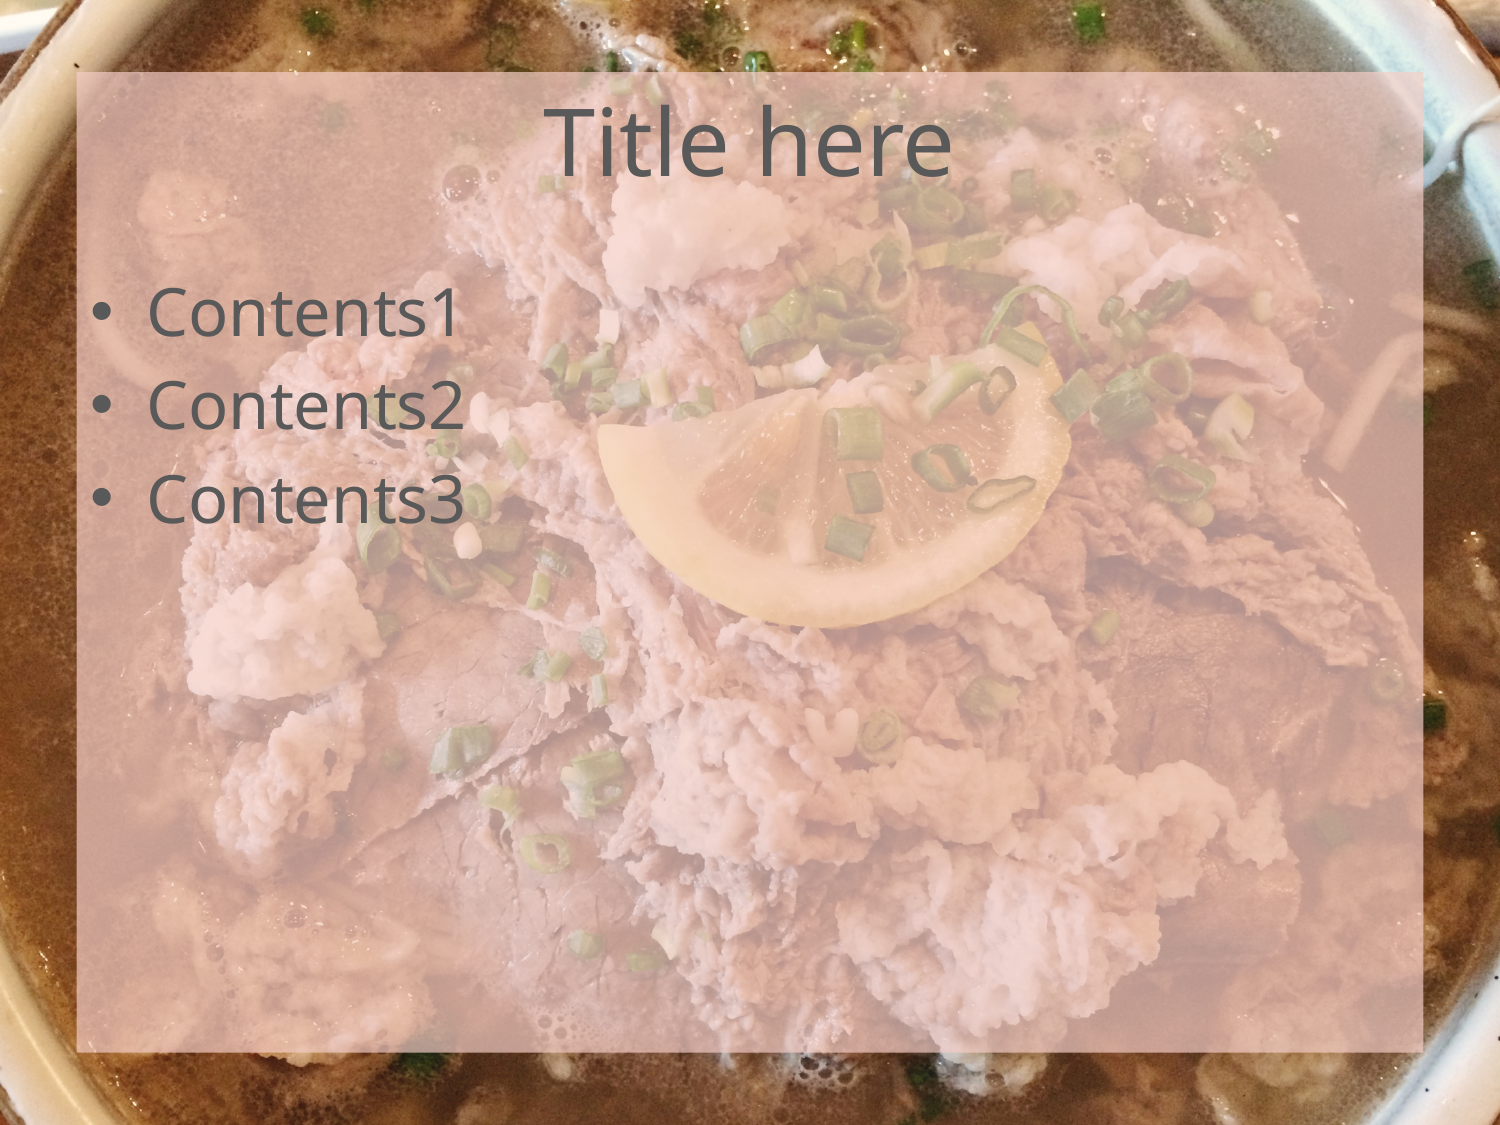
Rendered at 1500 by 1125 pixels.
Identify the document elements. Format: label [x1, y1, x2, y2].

text_box [0, 0, 1500, 1125]
